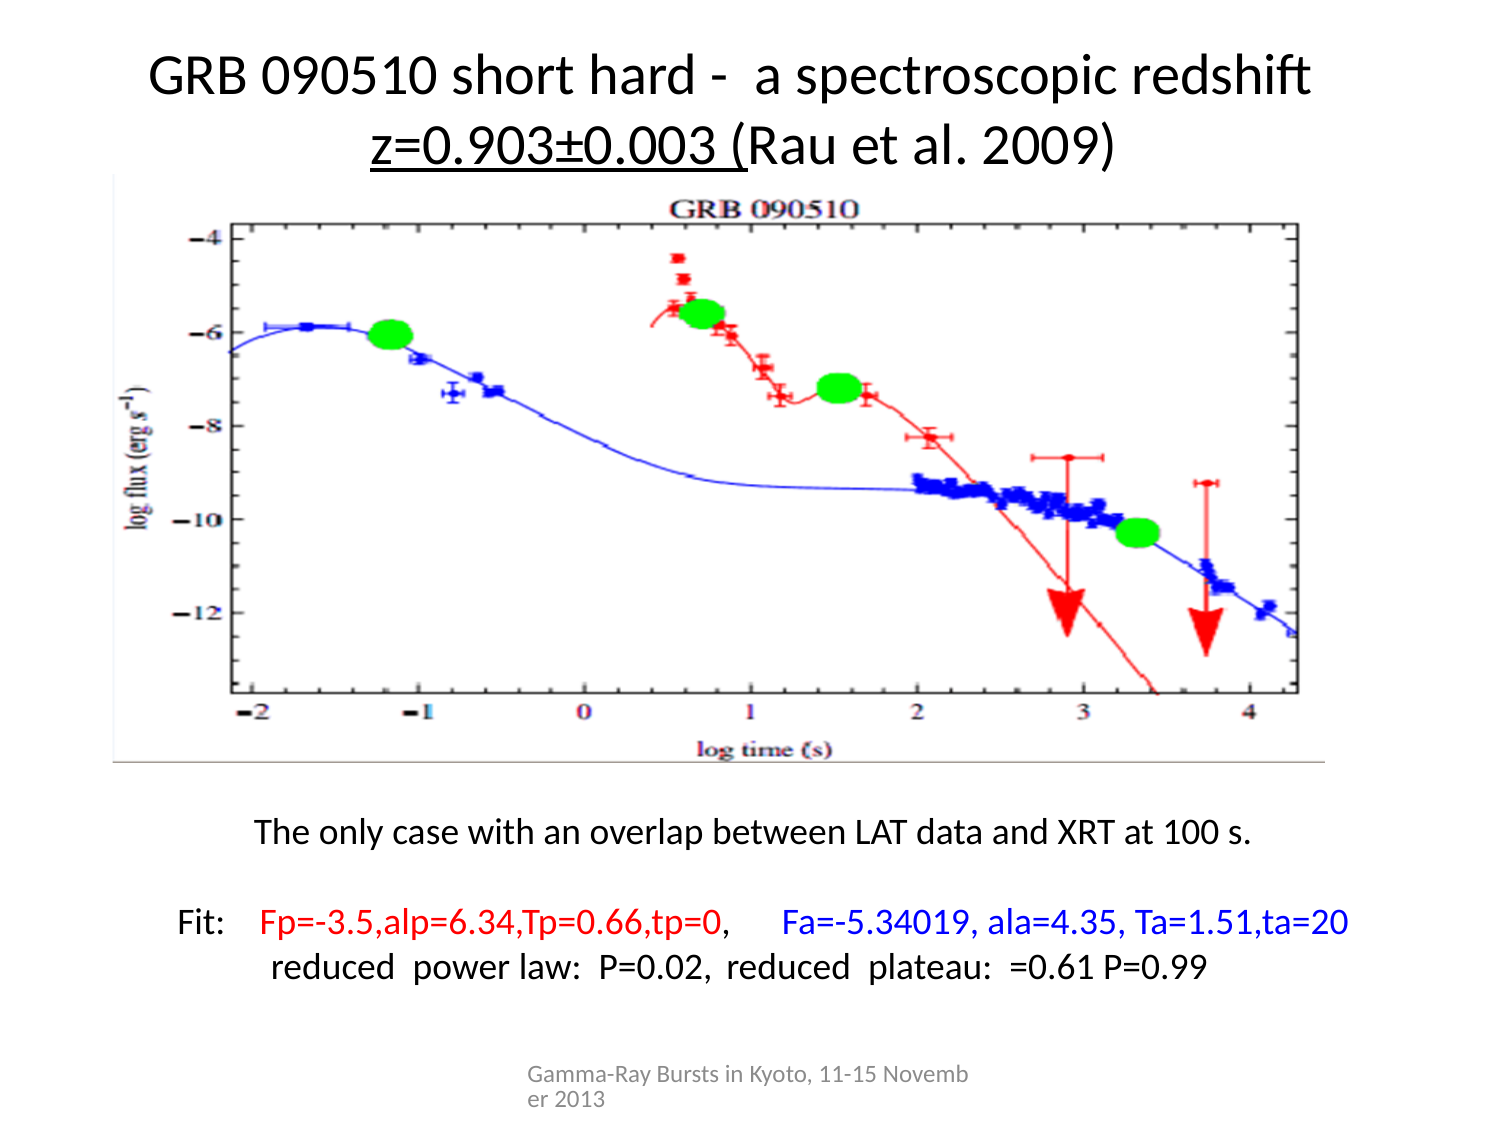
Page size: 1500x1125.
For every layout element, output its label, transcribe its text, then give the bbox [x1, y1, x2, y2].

footer Gamma-Ray Bursts in Kyoto, 11-15 November 2013 [512, 1042, 988, 1103]
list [112, 174, 1326, 763]
title GRB 090510 short hard - a spectroscopic redshift z=0.903±0.003 (Rau et al. 2009) [62, 12, 1413, 200]
